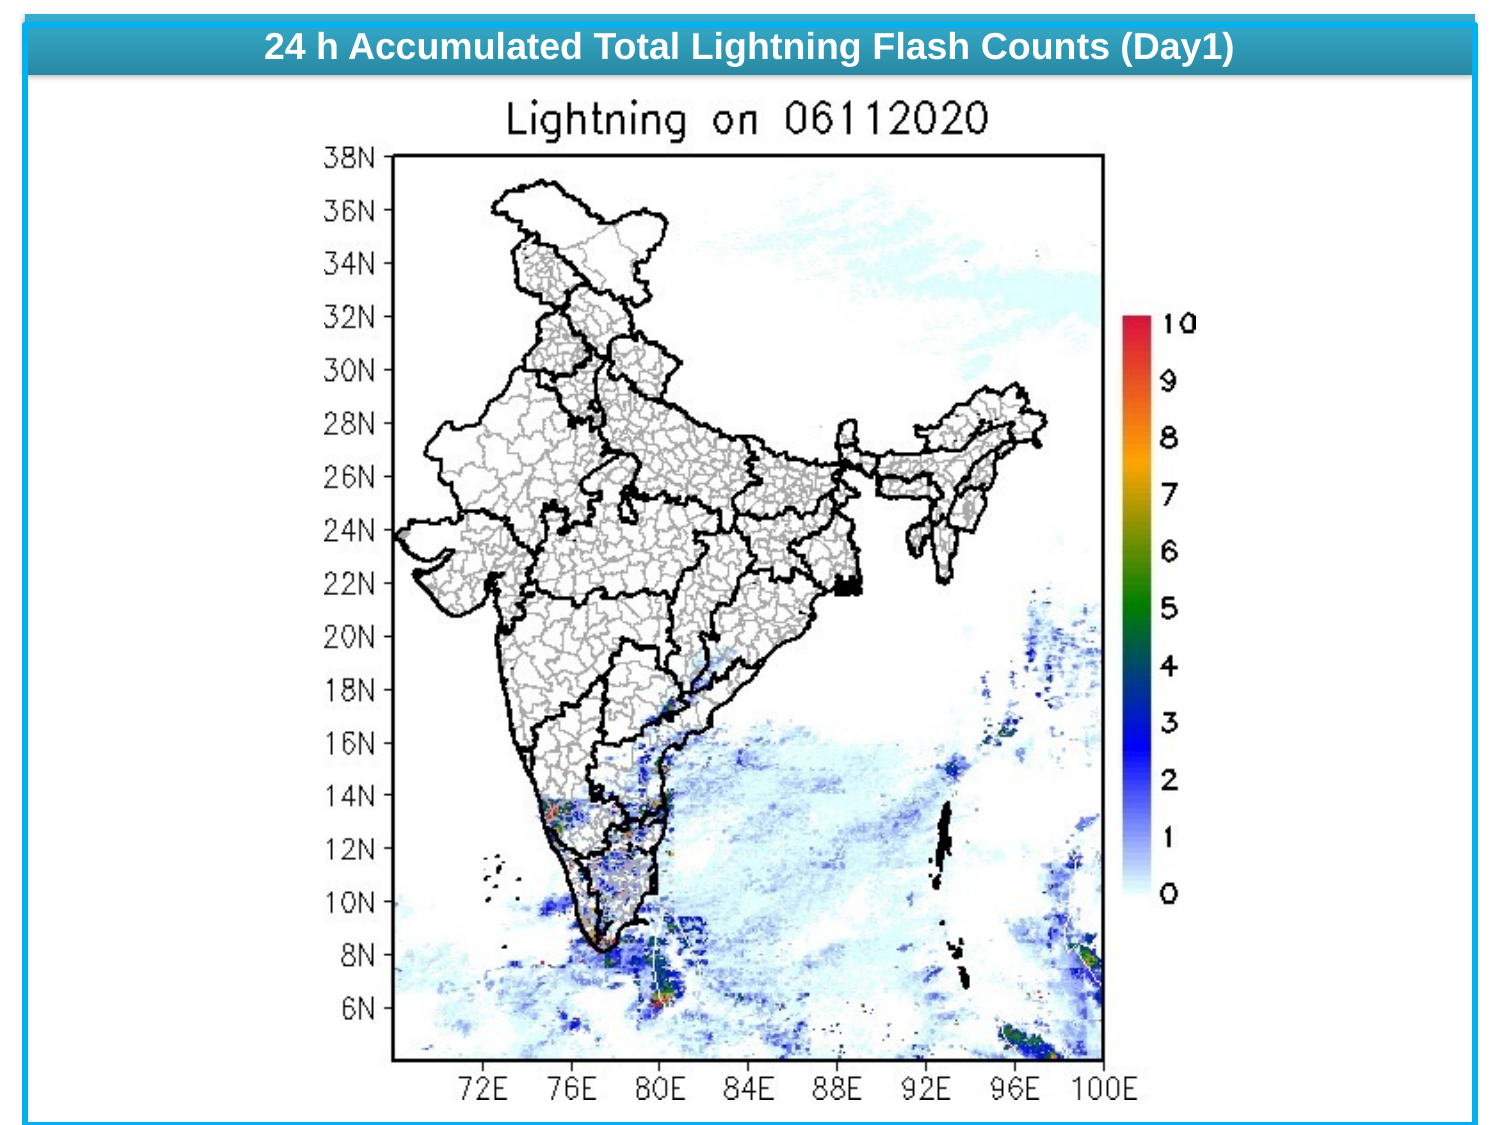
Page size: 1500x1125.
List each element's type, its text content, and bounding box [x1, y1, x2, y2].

text_box 24 h Accumulated Total Lightning Flash Counts (Day1) [24, 14, 1475, 23]
text_box [23, 23, 1477, 1125]
picture [324, 99, 1196, 1101]
